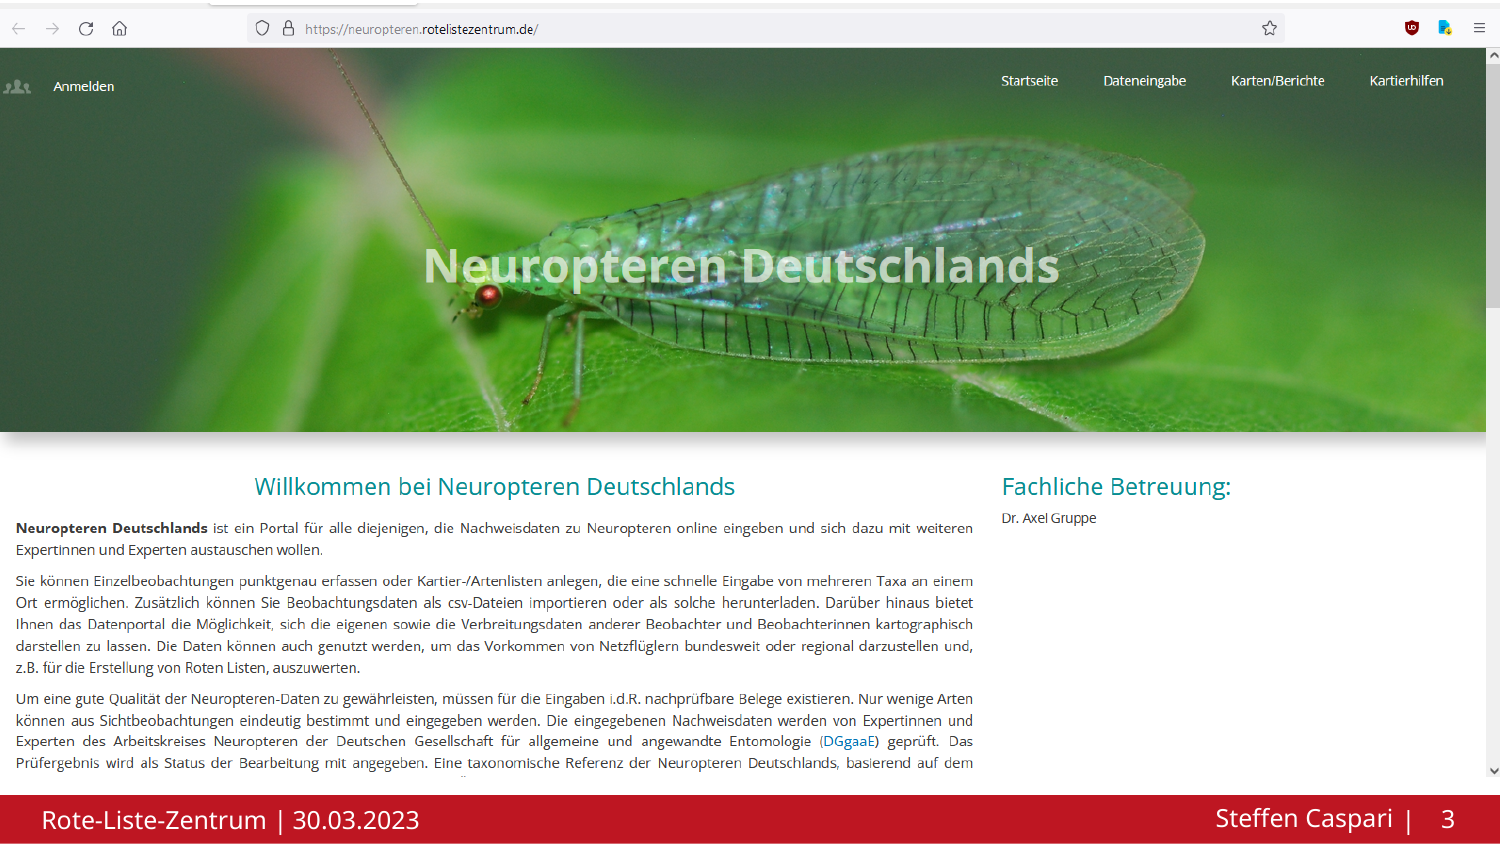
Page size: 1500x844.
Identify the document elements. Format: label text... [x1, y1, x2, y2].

footer Steffen Caspari [901, 796, 1409, 842]
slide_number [277, 795, 628, 844]
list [0, 3, 1500, 777]
slide_number 3 [1393, 797, 1471, 843]
